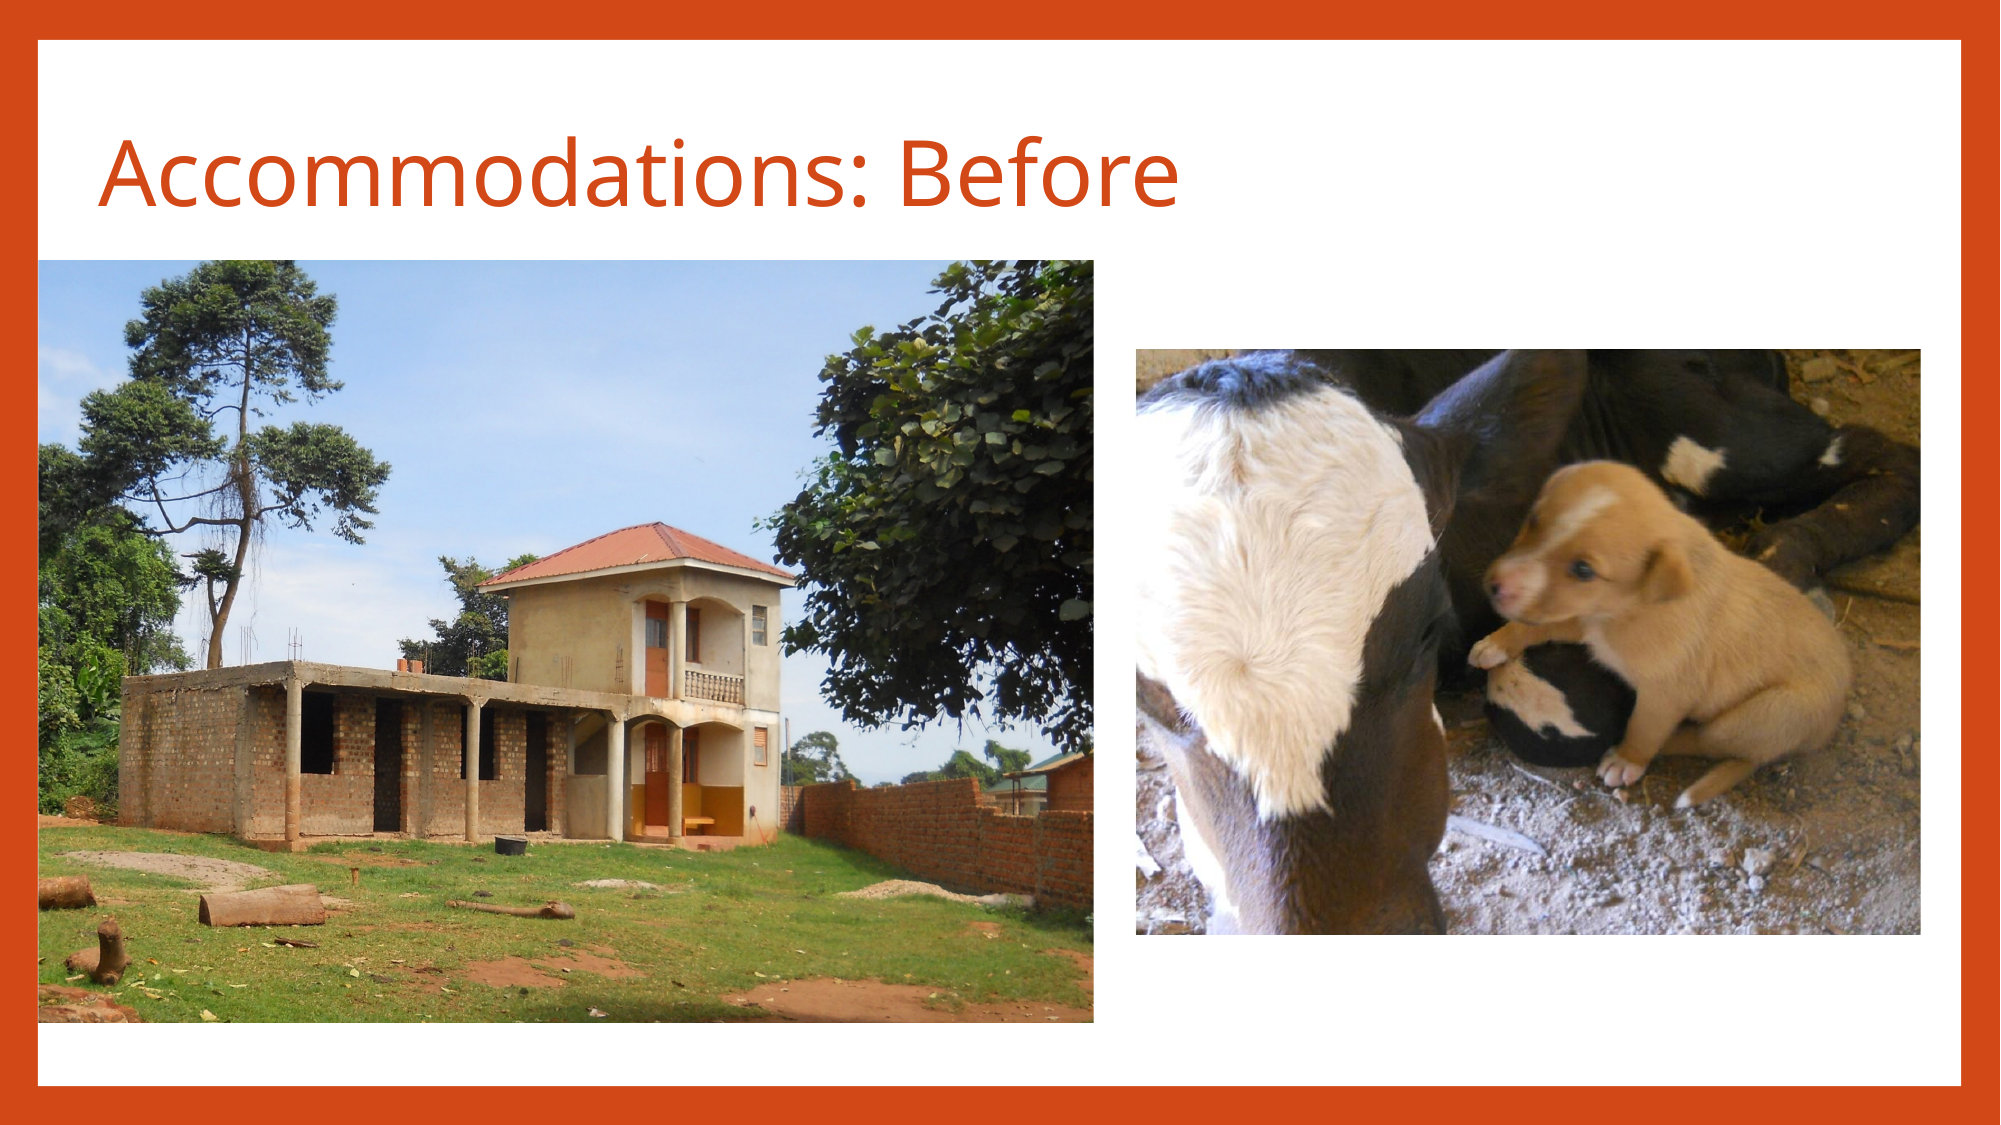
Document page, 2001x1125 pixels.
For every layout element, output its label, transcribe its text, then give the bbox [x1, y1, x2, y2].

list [38, 260, 1094, 1023]
title Accommodations: Before [83, 68, 1809, 286]
picture [1135, 348, 1921, 935]
